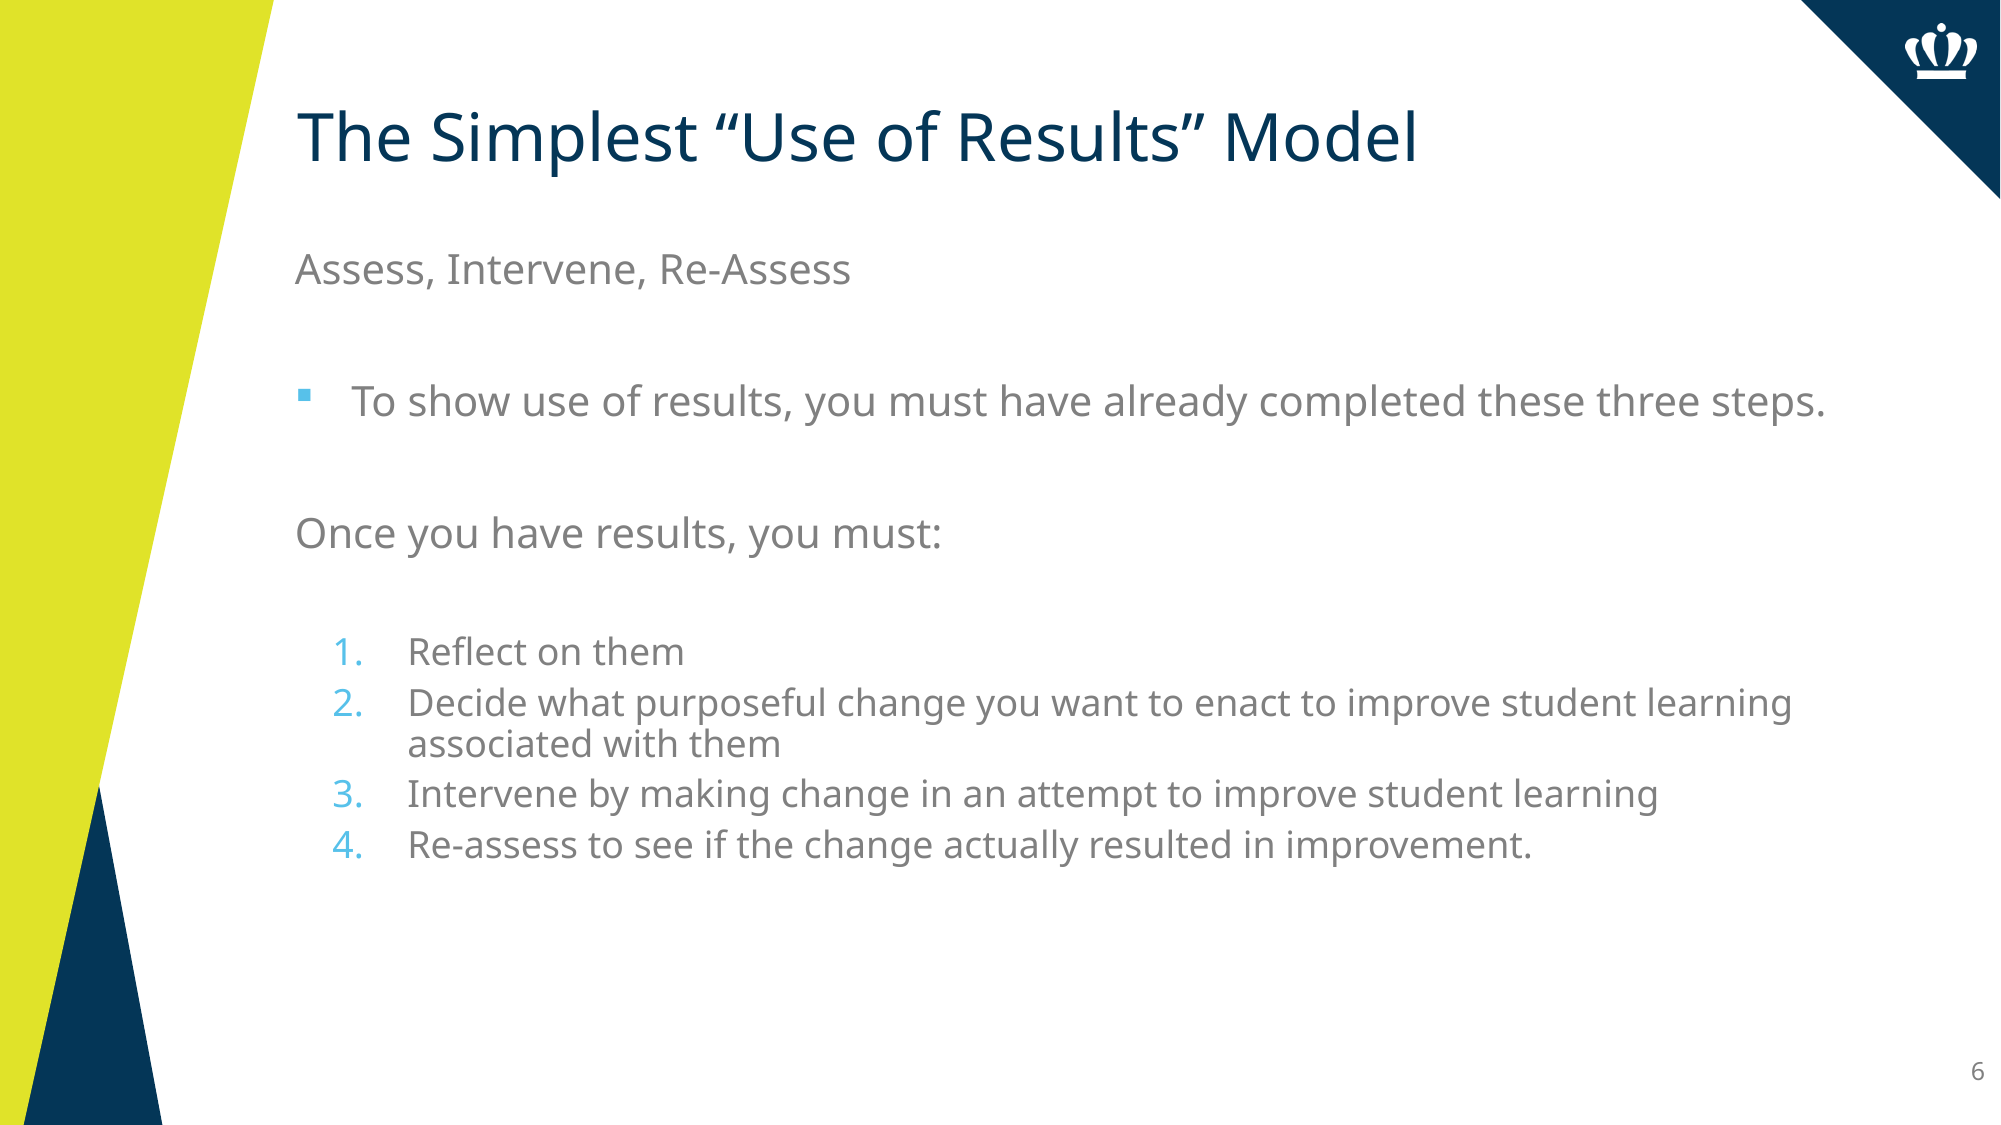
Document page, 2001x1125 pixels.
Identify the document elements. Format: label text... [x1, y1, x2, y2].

picture [1905, 23, 1977, 79]
slide_number 6 [1550, 1042, 2000, 1103]
list Assess, Intervene, Re-Assess To show use of results, you must have already completed these three steps. Once you have results, you must: Reflect on them Decide what purposeful change you want to enact to improve student learning associated with them Intervene by making change in an attempt to improve student learning Re-assess to see if the change actually resulted in improvement. [279, 241, 1928, 1018]
title The Simplest “Use of Results” Model [281, 59, 1928, 220]
